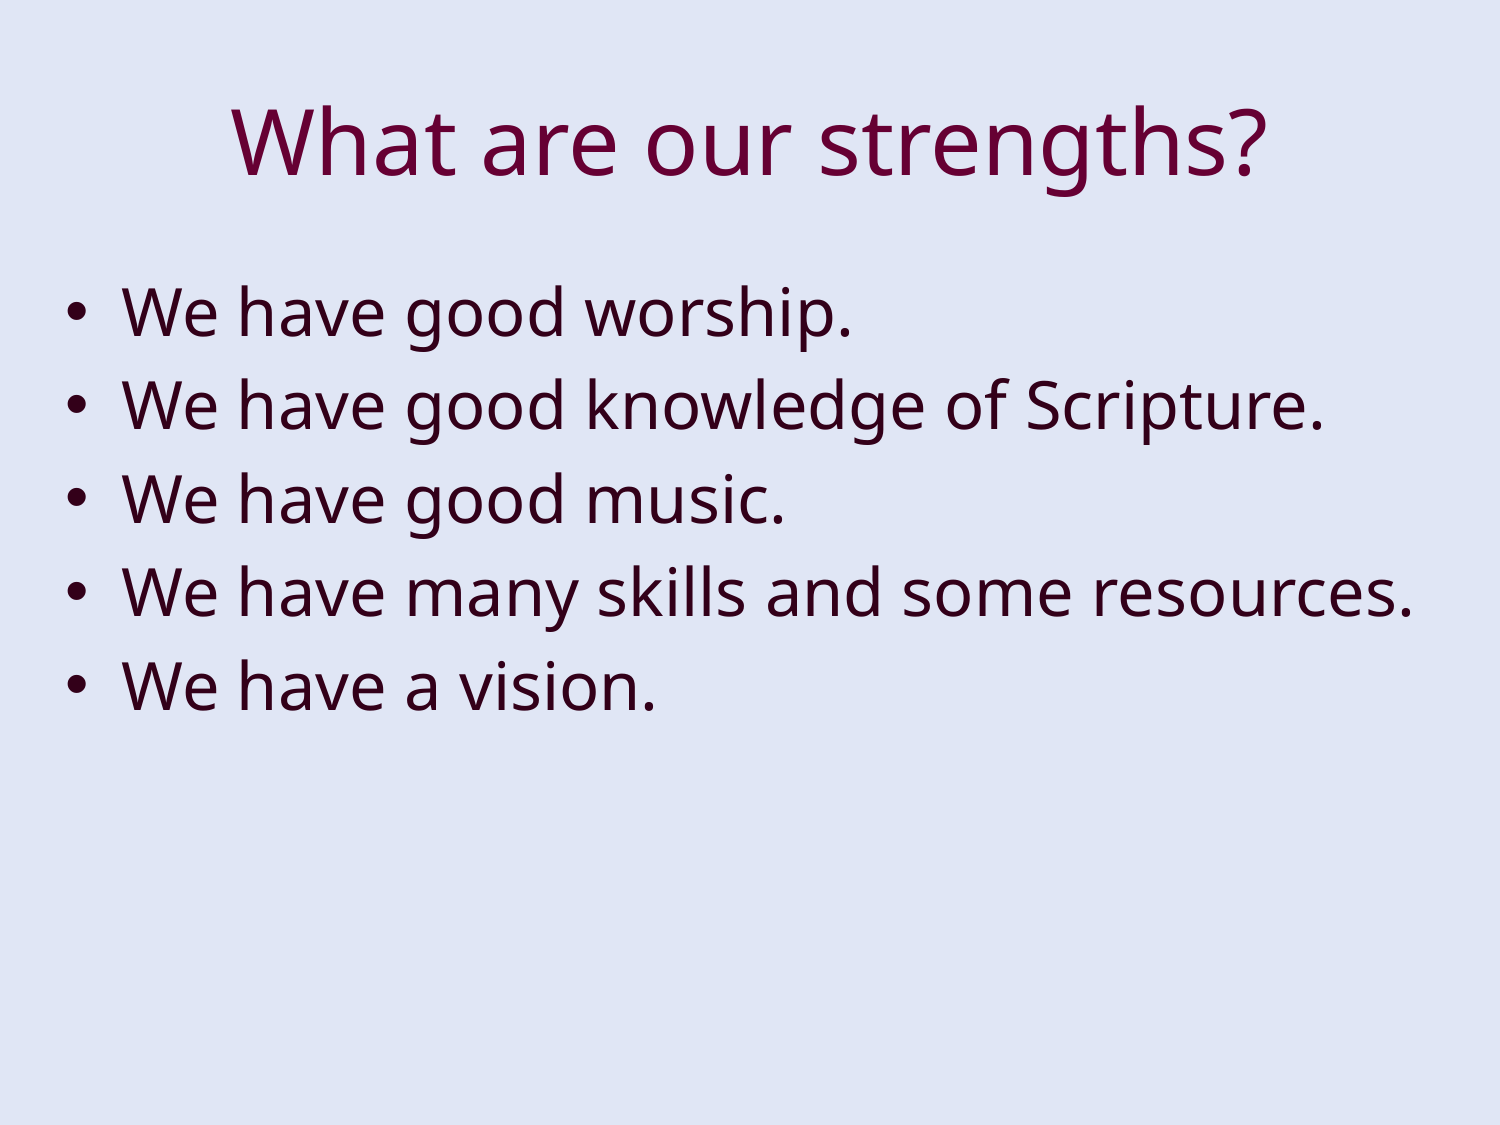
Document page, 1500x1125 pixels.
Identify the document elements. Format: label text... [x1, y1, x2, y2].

title What are our strengths? [75, 45, 1425, 233]
list We have good worship. We have good knowledge of Scripture. We have good music. We have many skills and some resources. We have a vision. [50, 262, 1450, 1005]
